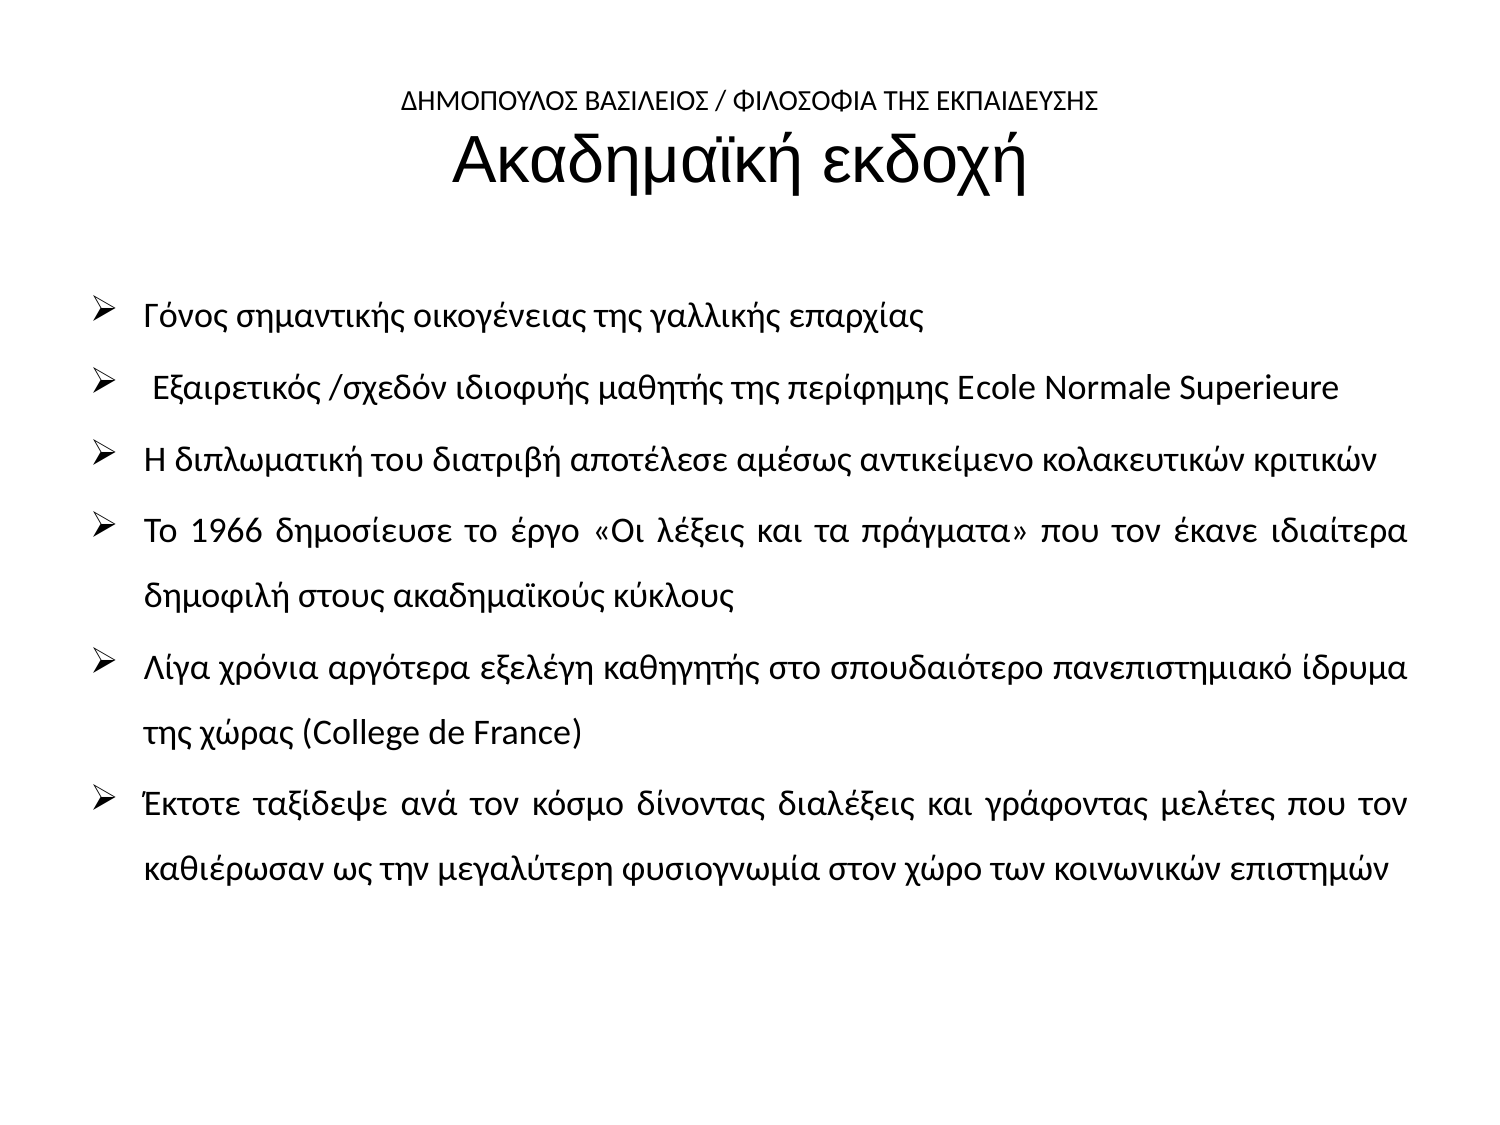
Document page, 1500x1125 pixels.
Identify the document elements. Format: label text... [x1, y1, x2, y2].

list Γόνος σημαντικής οικογένειας της γαλλικής επαρχίας Εξαιρετικός /σχεδόν ιδιοφυής μαθητής της περίφημης Εcole Normale Superieure Η διπλωματική του διατριβή αποτέλεσε αμέσως αντικείμενο κολακευτικών κριτικών Το 1966 δημοσίευσε το έργο «Οι λέξεις και τα πράγματα» που τον έκανε ιδιαίτερα δημοφιλή στους ακαδημαϊκούς κύκλους Λίγα χρόνια αργότερα εξελέγη καθηγητής στο σπουδαιότερο πανεπιστημιακό ίδρυμα της χώρας (College de France) Έκτοτε ταξίδεψε ανά τον κόσμο δίνοντας διαλέξεις και γράφοντας μελέτες που τον καθιέρωσαν ως την μεγαλύτερη φυσιογνωμία στον χώρο των κοινωνικών επιστημών [75, 262, 1425, 1005]
title ΔΗΜΟΠΟΥΛΟΣ ΒΑΣΙΛΕΙΟΣ / ΦΙΛΟΣΟΦΙΑ ΤΗΣ ΕΚΠΑΙΔΕΥΣΗΣ Ακαδημαϊκή εκδοχή [75, 45, 1425, 233]
